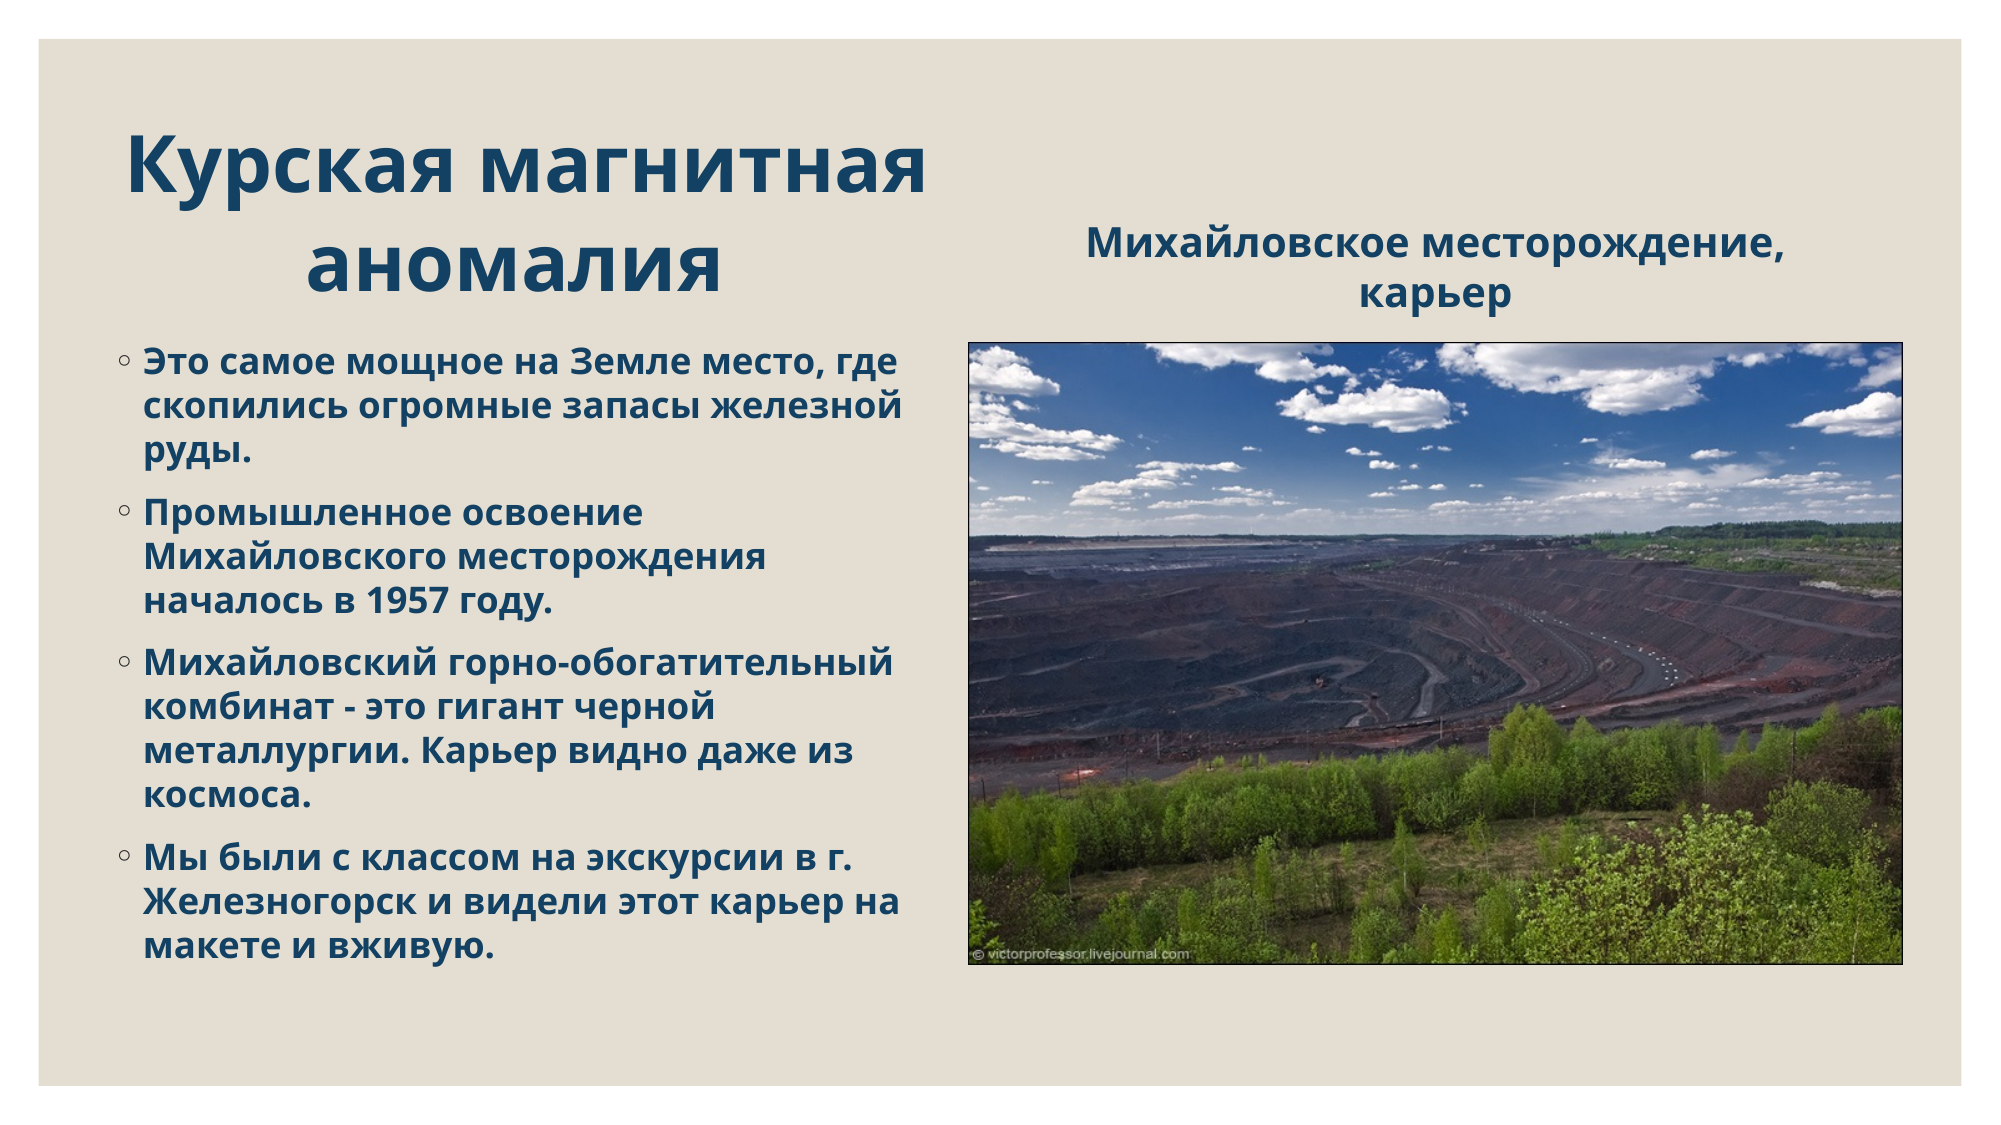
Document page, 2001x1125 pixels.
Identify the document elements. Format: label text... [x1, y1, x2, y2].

title Курская магнитная аномалия [98, 105, 956, 330]
list Михайловское месторождение, карьер [1045, 59, 1826, 338]
list Это самое мощное на Земле место, где скопились огромные запасы железной руды. Промышленное освоение Михайловского месторождения началось в 1957 году. Михайловский горно-обогатительный комбинат - это гигант черной металлургии. Карьер видно даже из космоса. Мы были с классом на экскурсии в г. Железногорск и видели этот карьер на макете и вживую. [98, 330, 956, 978]
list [968, 342, 1903, 965]
